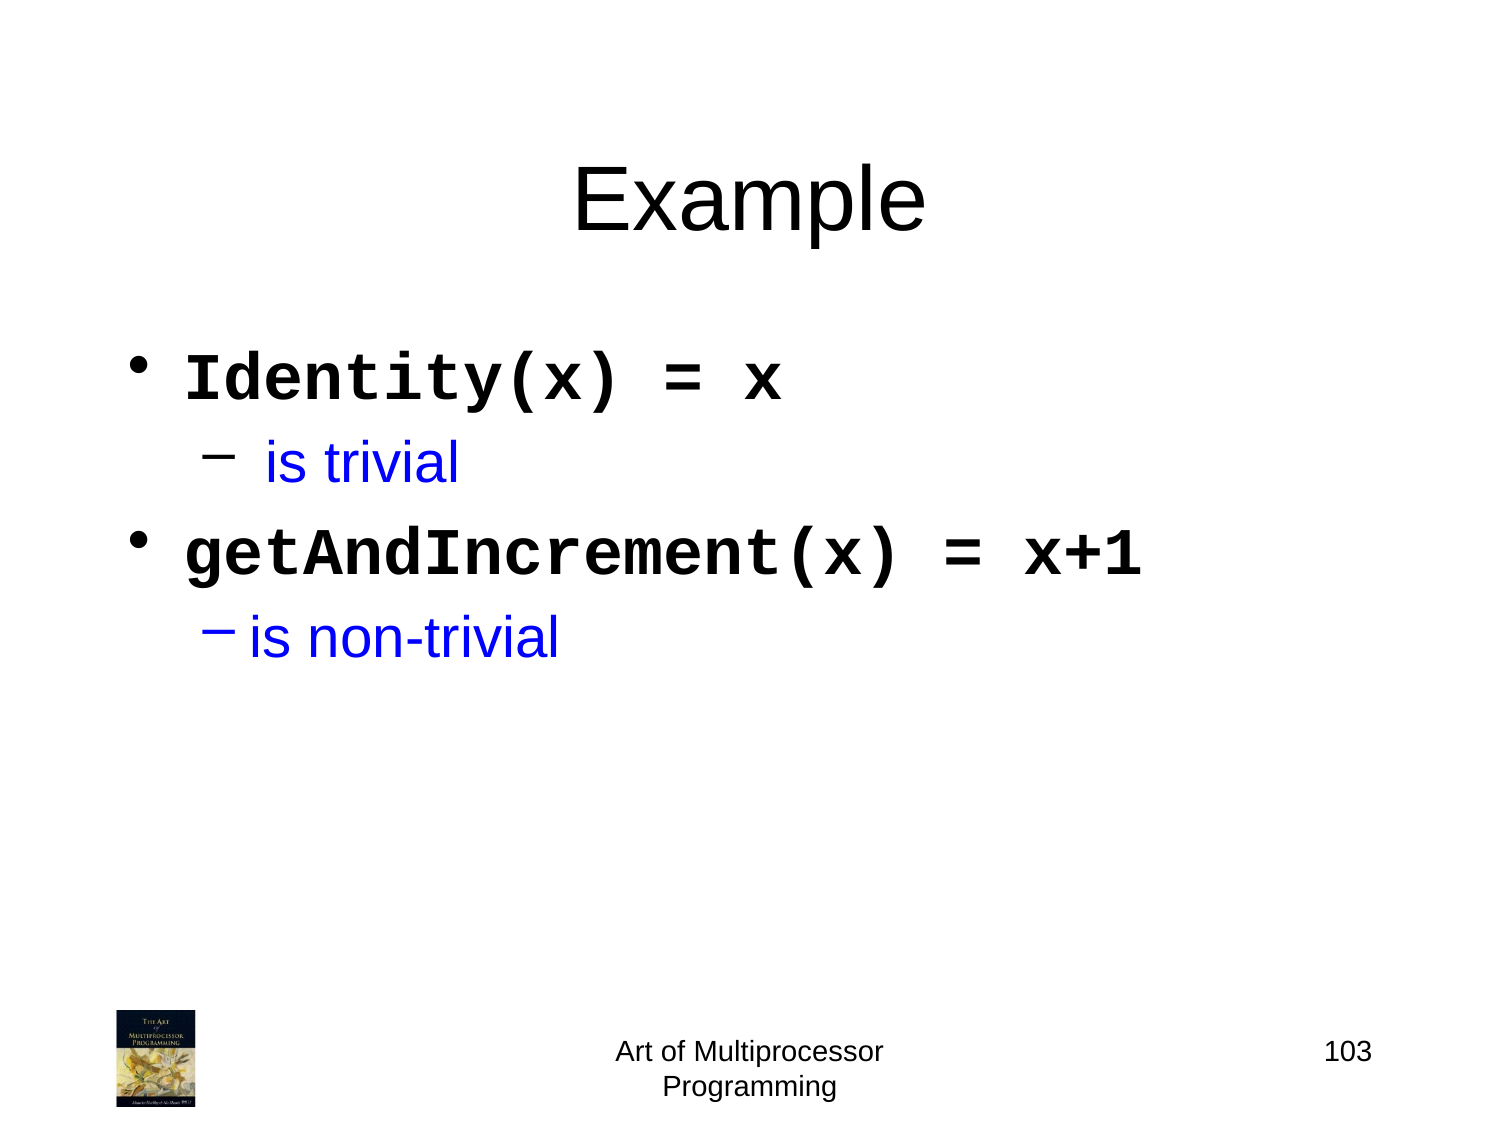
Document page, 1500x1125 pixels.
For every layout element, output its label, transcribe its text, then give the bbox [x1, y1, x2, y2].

text_box Art of Multiprocessor Programming [512, 1024, 988, 1100]
title Example [112, 99, 1388, 288]
picture [107, 1010, 204, 1107]
slide_number 103 [1074, 1024, 1388, 1101]
list Identity(x) = x is trivial getAndIncrement(x) = x+1 is non-trivial [112, 324, 1388, 1000]
